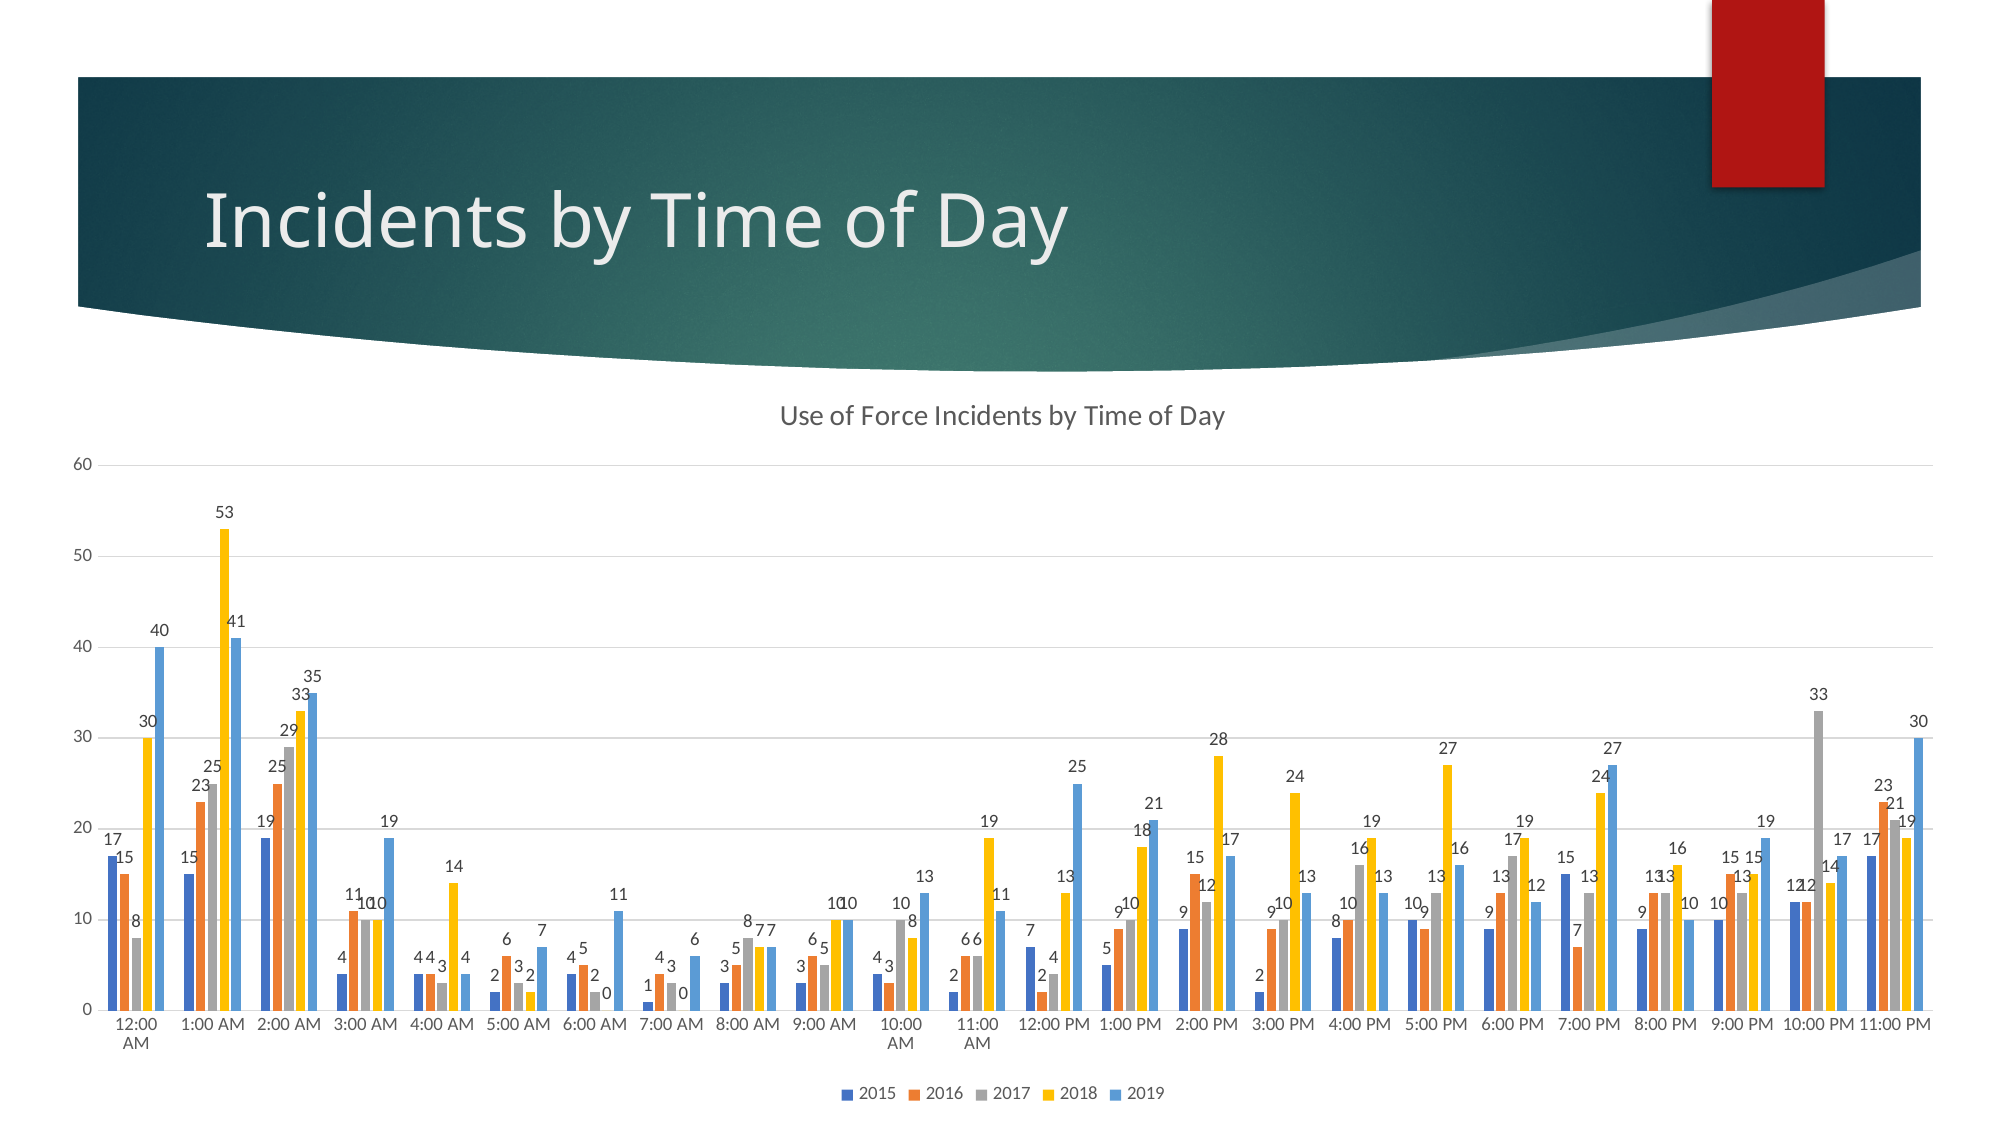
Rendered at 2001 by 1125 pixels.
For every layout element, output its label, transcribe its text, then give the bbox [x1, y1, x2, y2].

chart [34, 371, 1973, 1111]
title Incidents by Time of Day [189, 159, 1638, 276]
